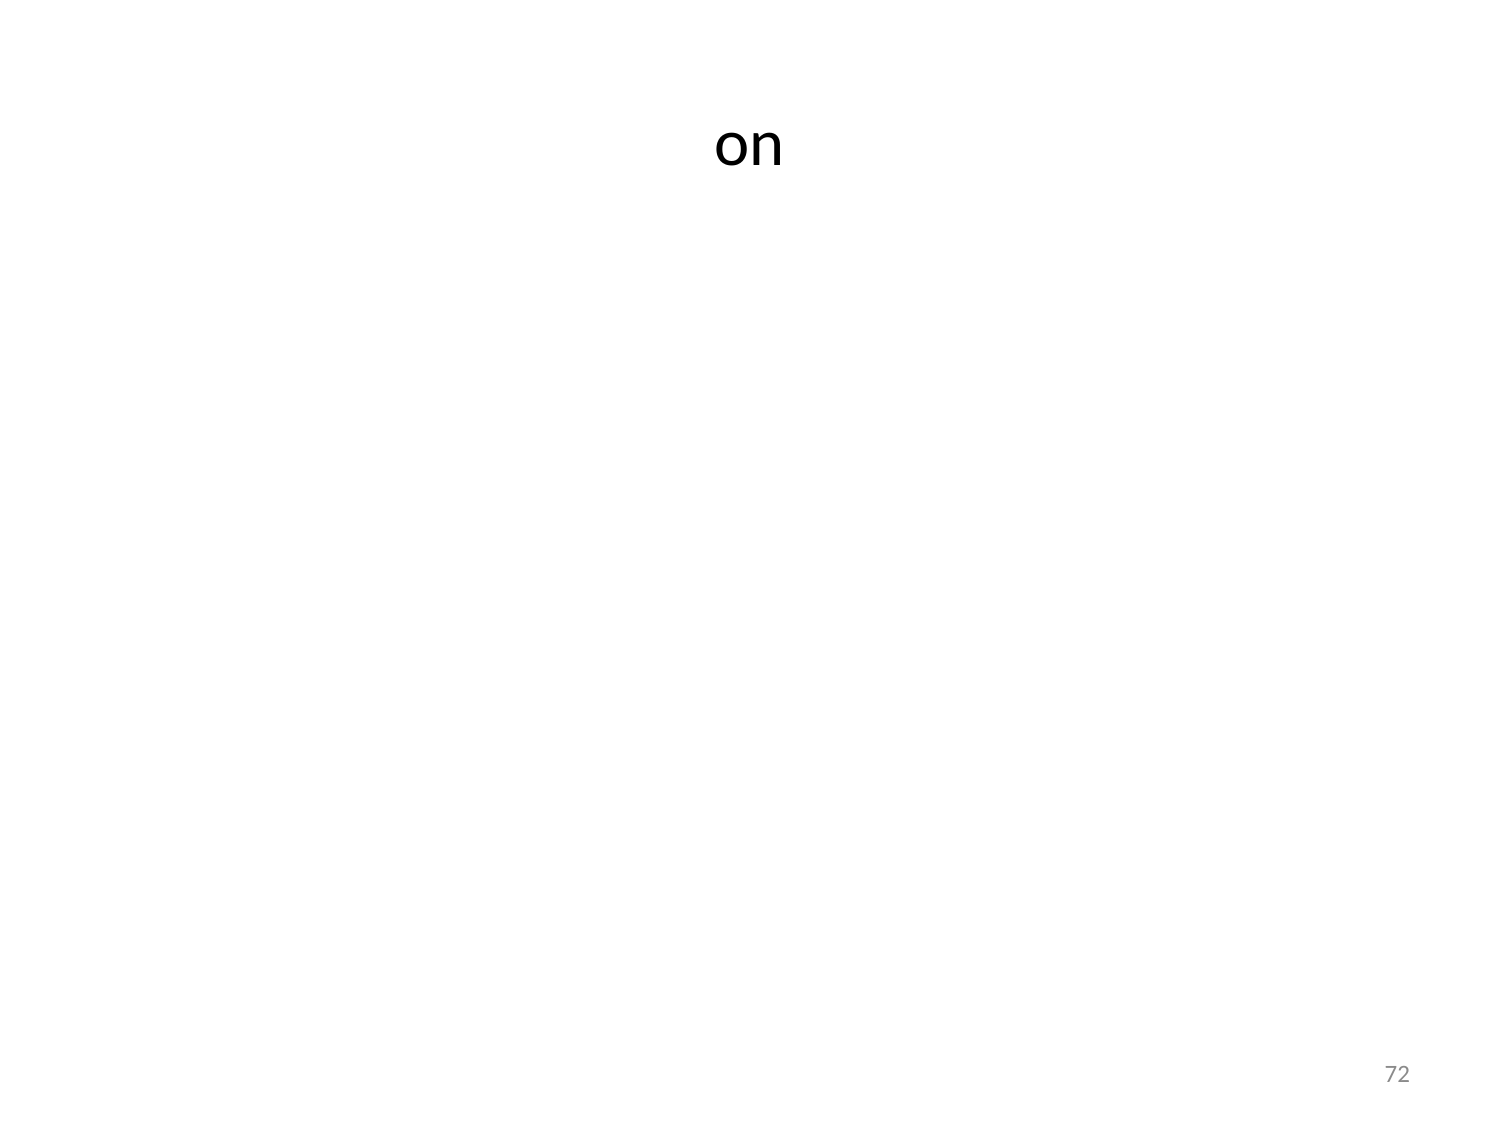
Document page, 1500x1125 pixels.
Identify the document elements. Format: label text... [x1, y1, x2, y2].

slide_number 72 [1074, 1042, 1425, 1103]
